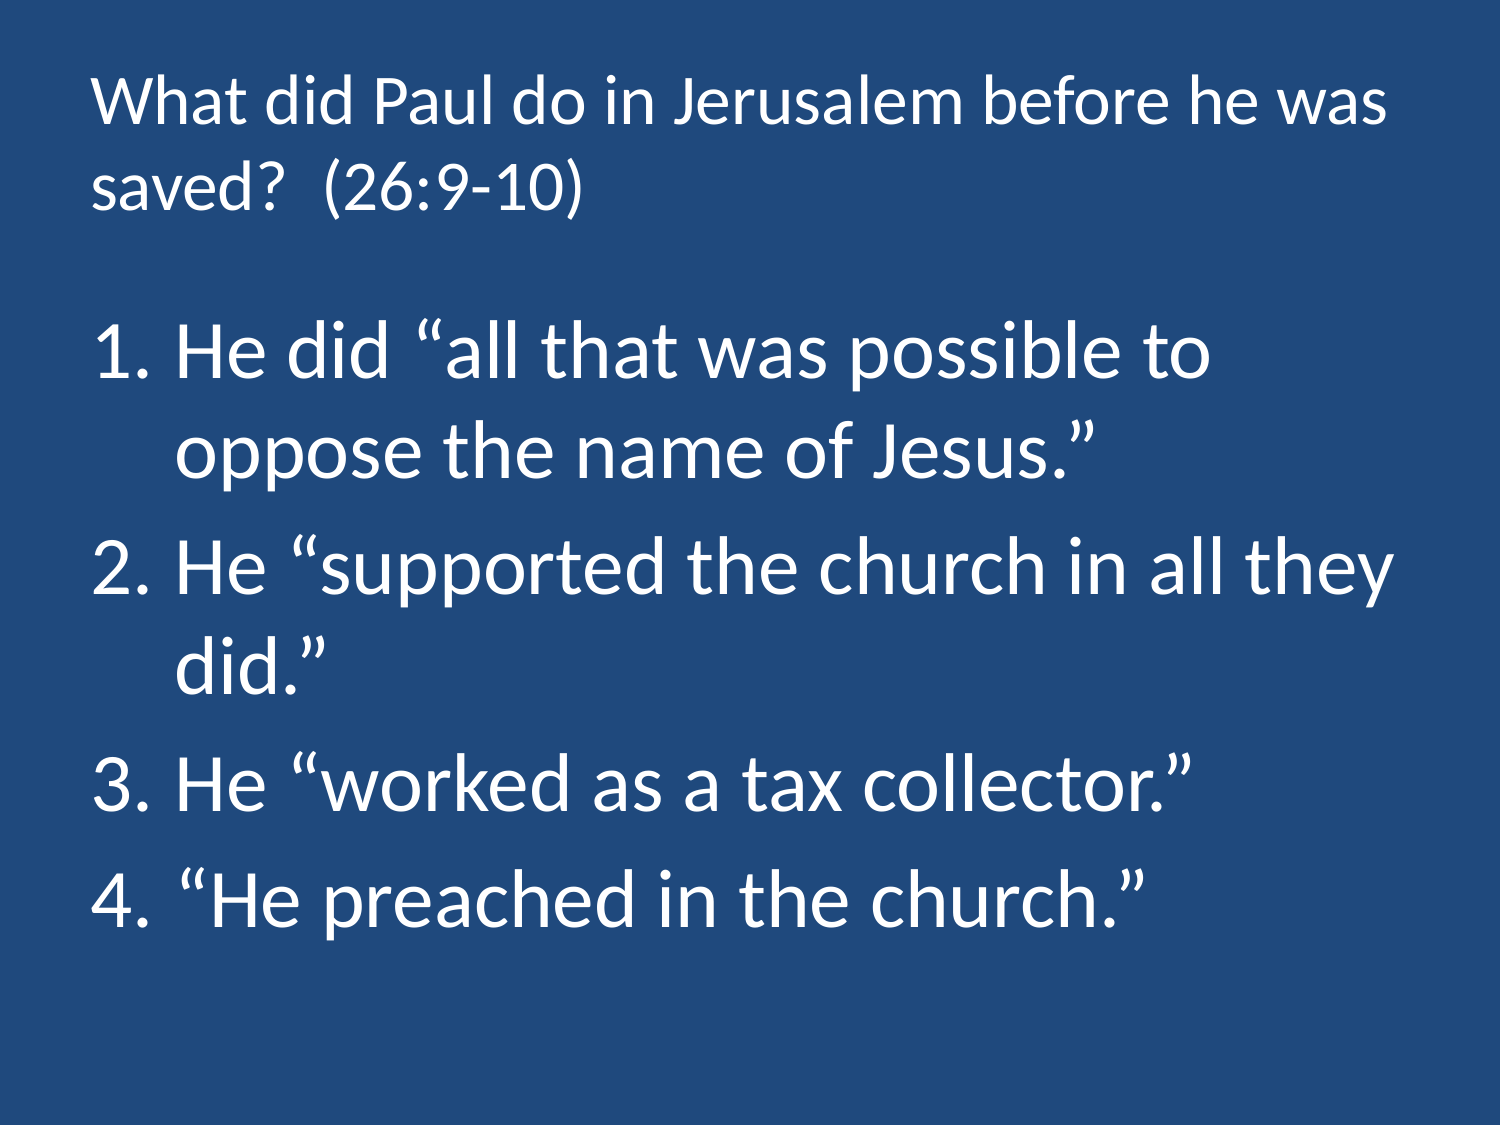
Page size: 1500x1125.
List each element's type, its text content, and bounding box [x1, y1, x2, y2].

list He did “all that was possible to oppose the name of Jesus.” He “supported the church in all they did.” He “worked as a tax collector.” “He preached in the church.” [75, 287, 1425, 1005]
title What did Paul do in Jerusalem before he was saved? (26:9-10) [75, 45, 1425, 233]
